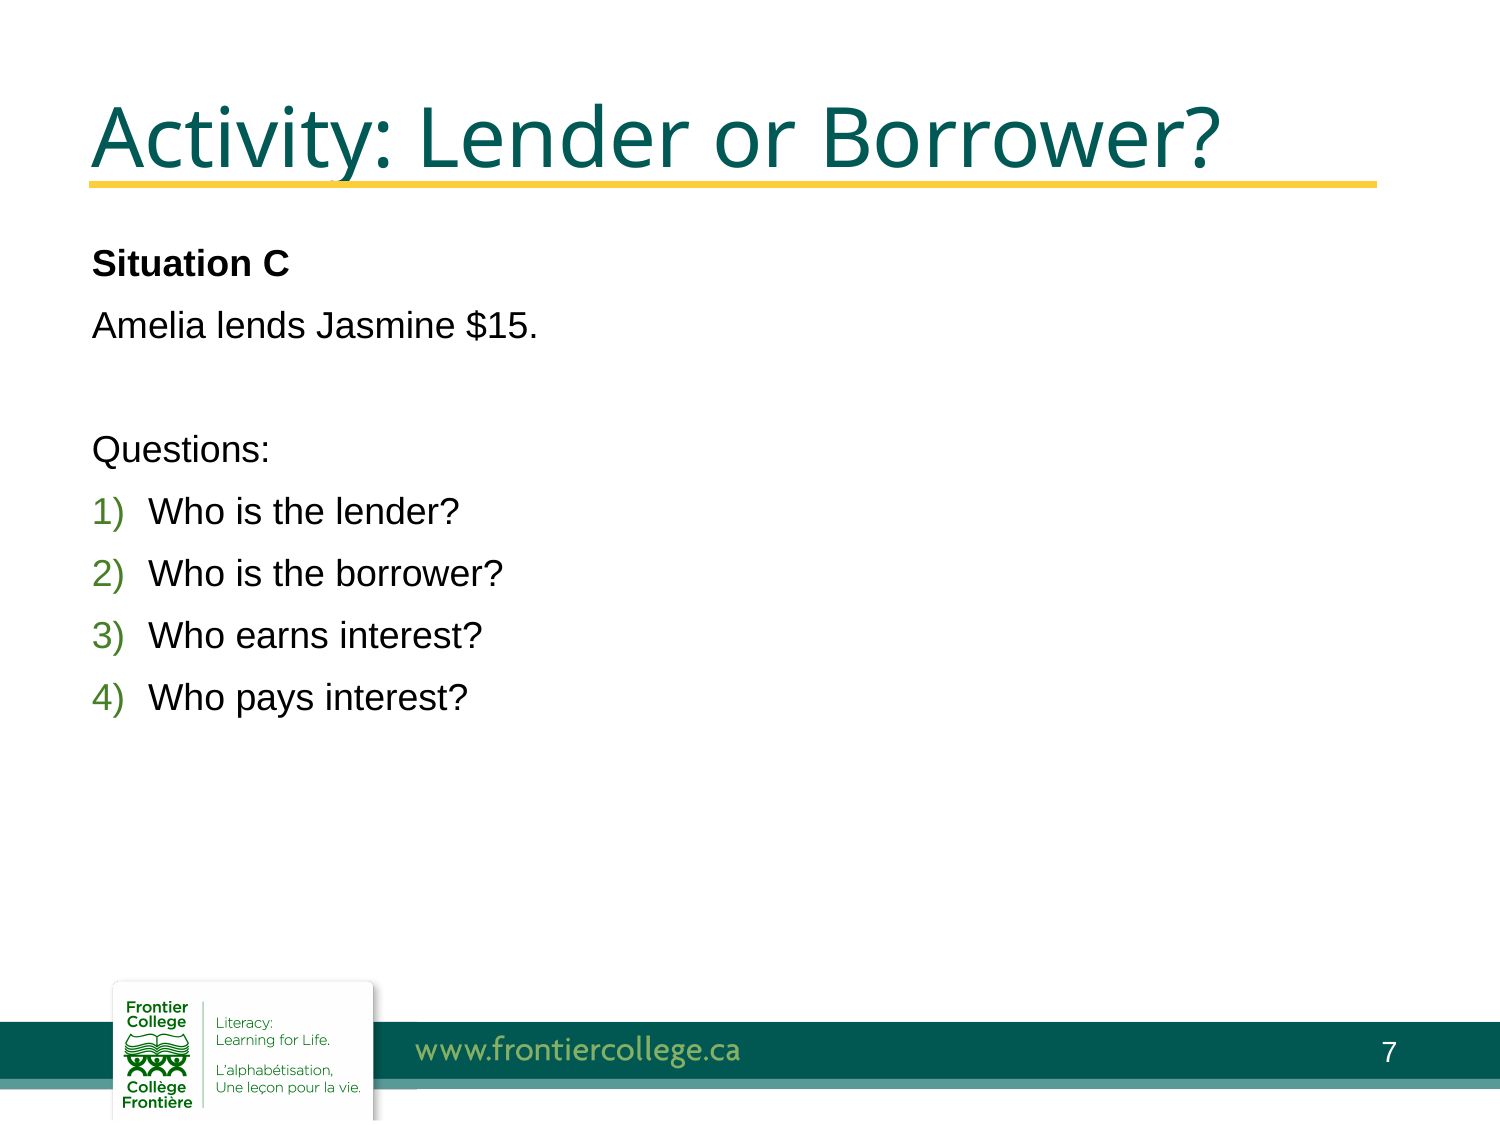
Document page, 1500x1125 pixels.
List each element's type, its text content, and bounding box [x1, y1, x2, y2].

picture [0, 973, 1500, 1121]
list Situation C Amelia lends Jasmine $15. Questions: Who is the lender? Who is the borrower? Who earns interest? Who pays interest? [76, 231, 1377, 917]
title Activity: Lender or Borrower? [76, 87, 1377, 200]
